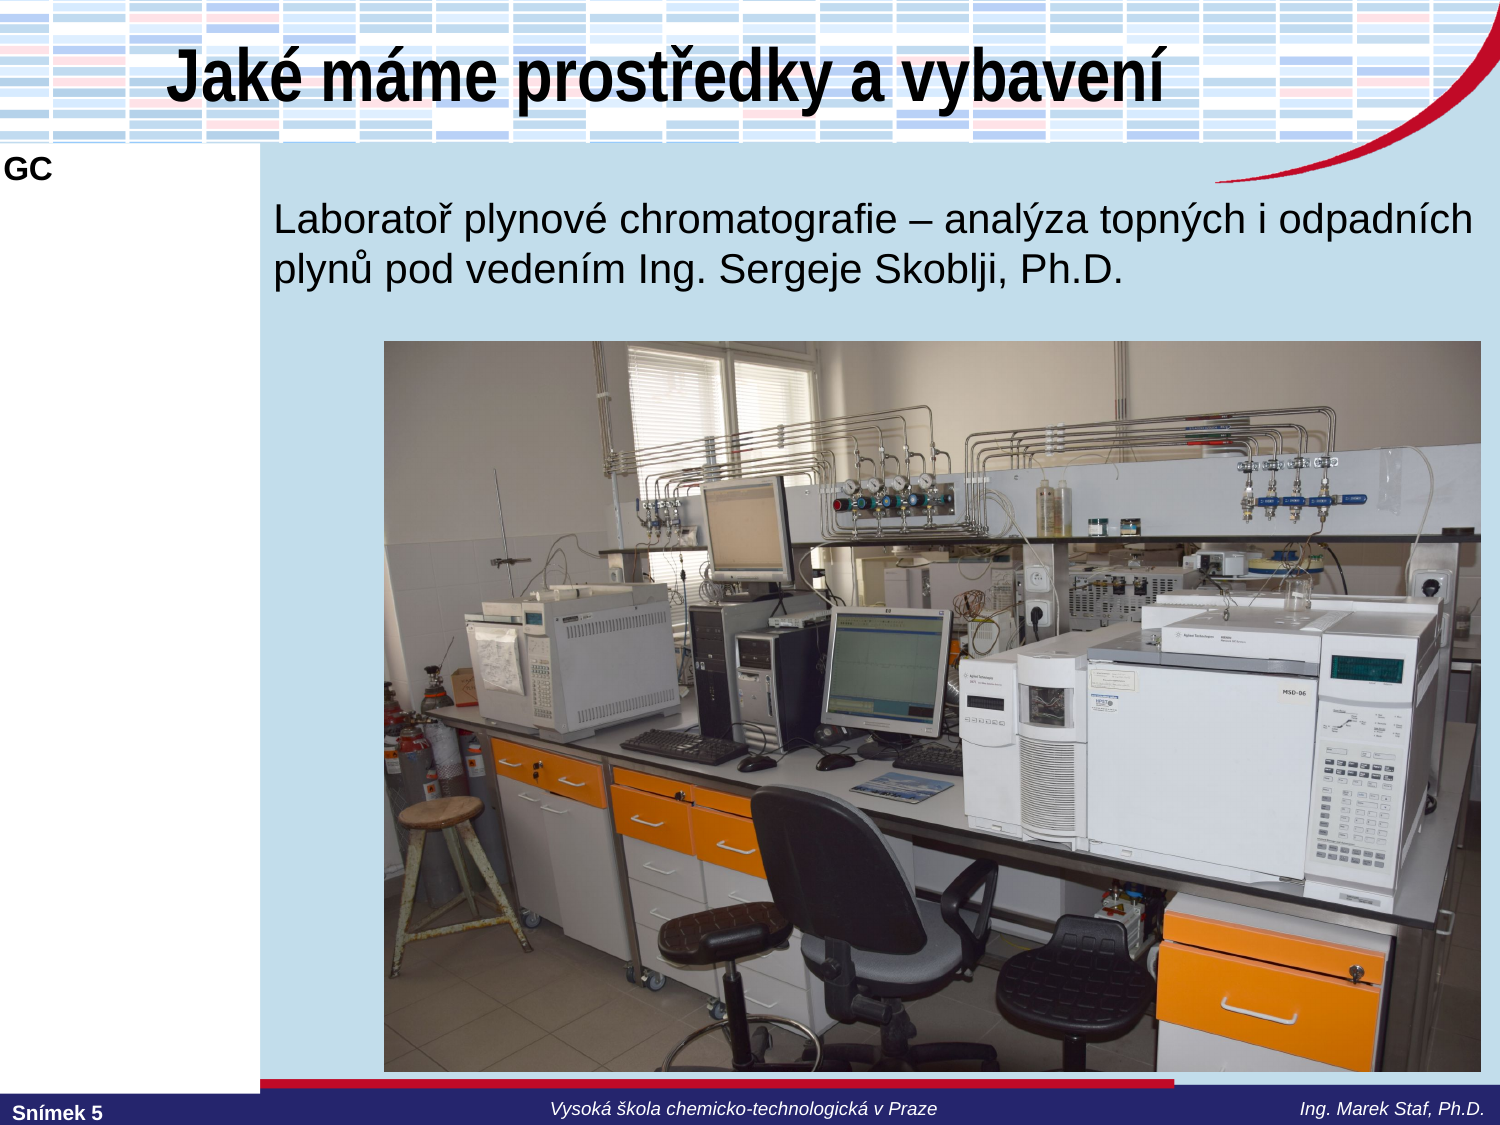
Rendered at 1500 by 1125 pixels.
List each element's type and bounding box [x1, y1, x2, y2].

text_box [0, 18, 1191, 133]
text_box [0, 310, 1191, 1087]
text_box [0, 1088, 1500, 1125]
picture [384, 302, 1500, 1088]
text_box [0, 134, 1500, 302]
picture [0, 0, 1500, 134]
